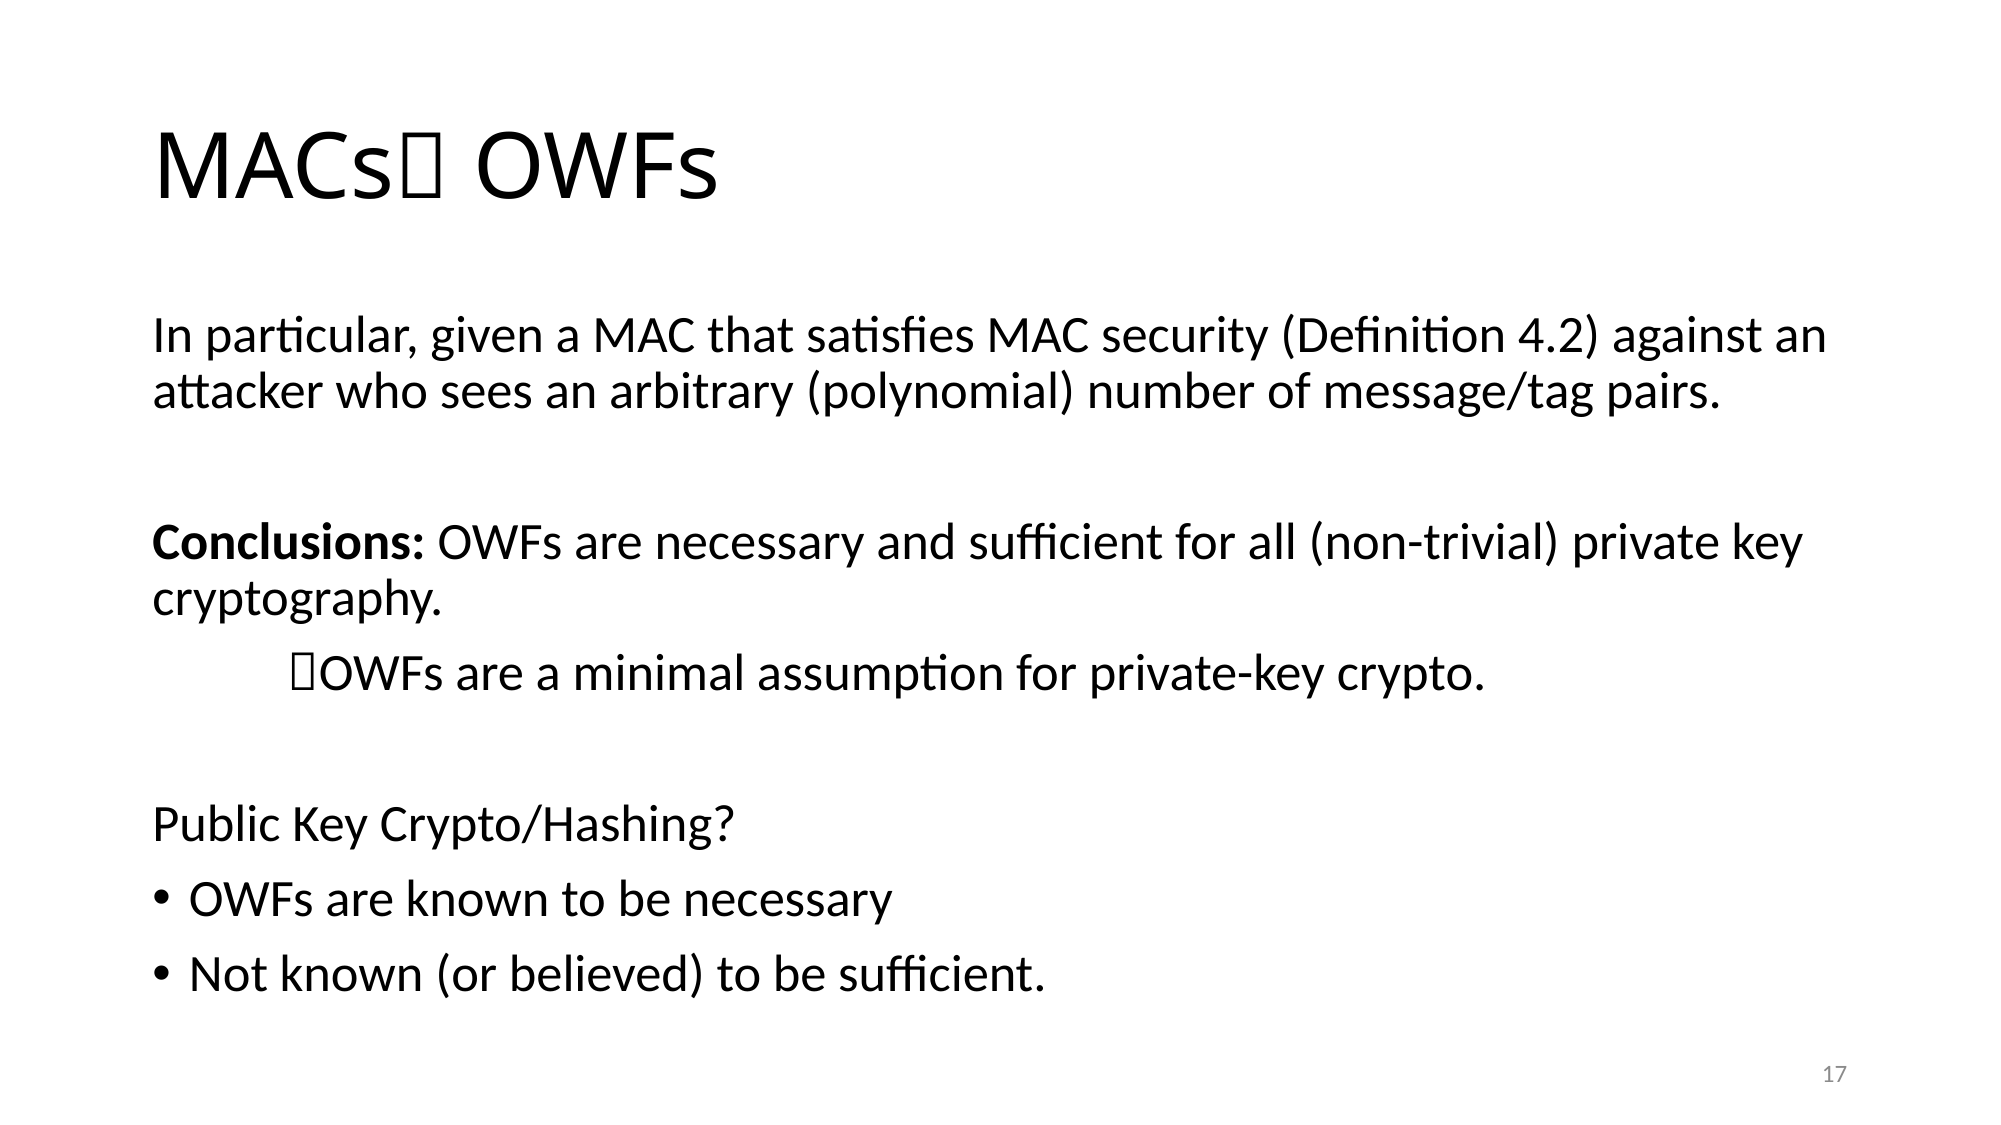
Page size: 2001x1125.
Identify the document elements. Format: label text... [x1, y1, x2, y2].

list In particular, given a MAC that satisfies MAC security (Definition 4.2) against an attacker who sees an arbitrary (polynomial) number of message/tag pairs. Conclusions: OWFs are necessary and sufficient for all (non-trivial) private key cryptography. OWFs are a minimal assumption for private-key crypto. Public Key Crypto/Hashing? OWFs are known to be necessary Not known (or believed) to be sufficient. [137, 299, 1863, 1014]
title MACs OWFs [137, 59, 1863, 278]
slide_number 17 [1412, 1042, 1863, 1103]
